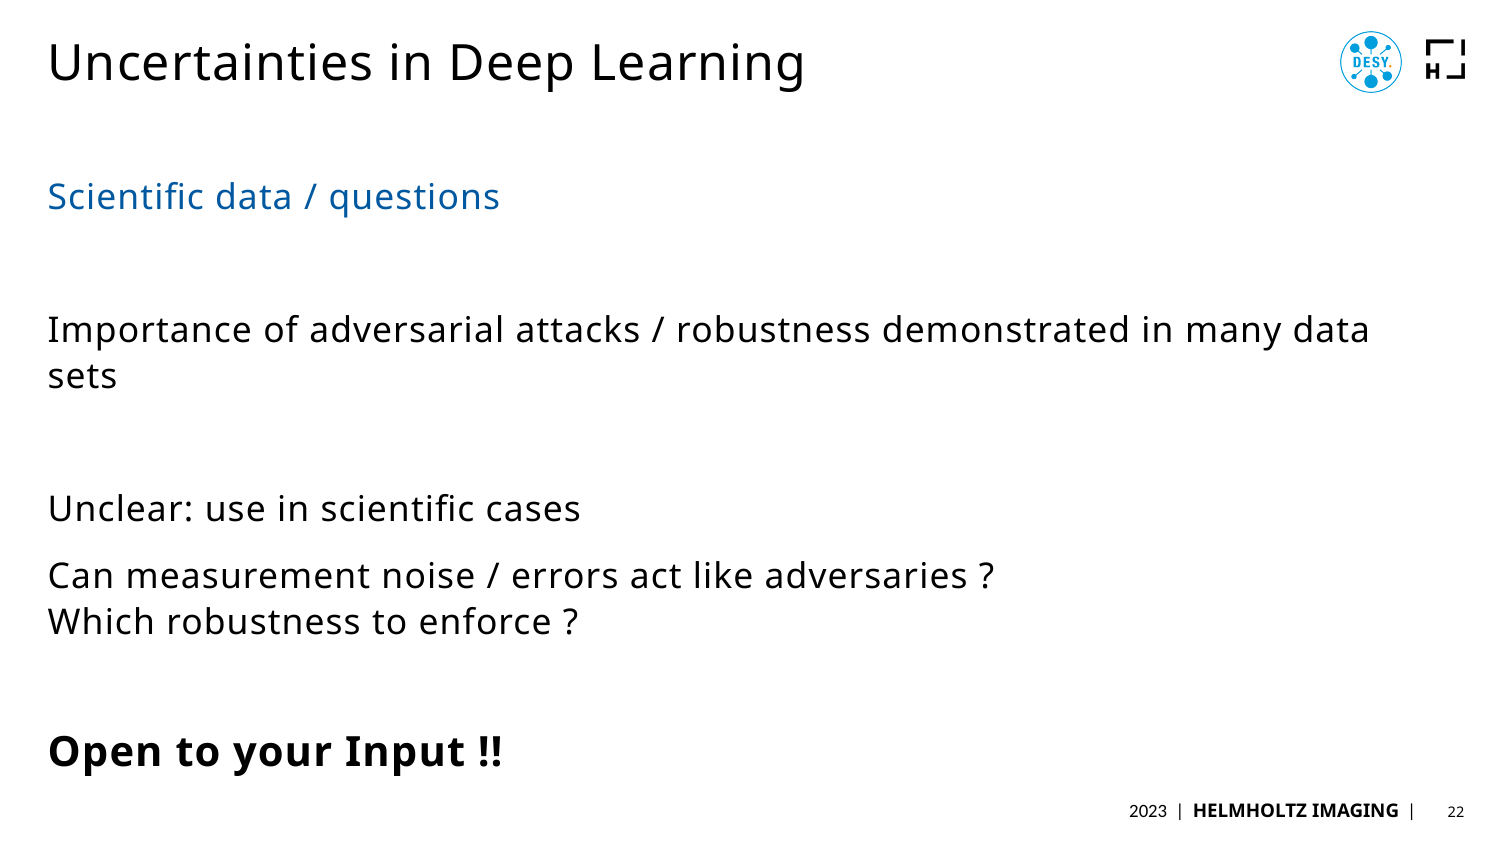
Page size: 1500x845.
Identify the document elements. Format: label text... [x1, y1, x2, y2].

list Scientific data / questions Importance of adversarial attacks / robustness demonstrated in many data sets Unclear: use in scientific cases Can measurement noise / errors act like adversaries ? Which robustness to enforce ? Open to your Input !! [47, 177, 1429, 765]
title Uncertainties in Deep Learning [47, 31, 1043, 137]
picture [1340, 71, 1362, 93]
slide_number 22 [1428, 782, 1465, 844]
picture [1426, 39, 1465, 79]
picture [1340, 31, 1402, 93]
picture [1380, 71, 1402, 93]
picture [1380, 31, 1402, 53]
